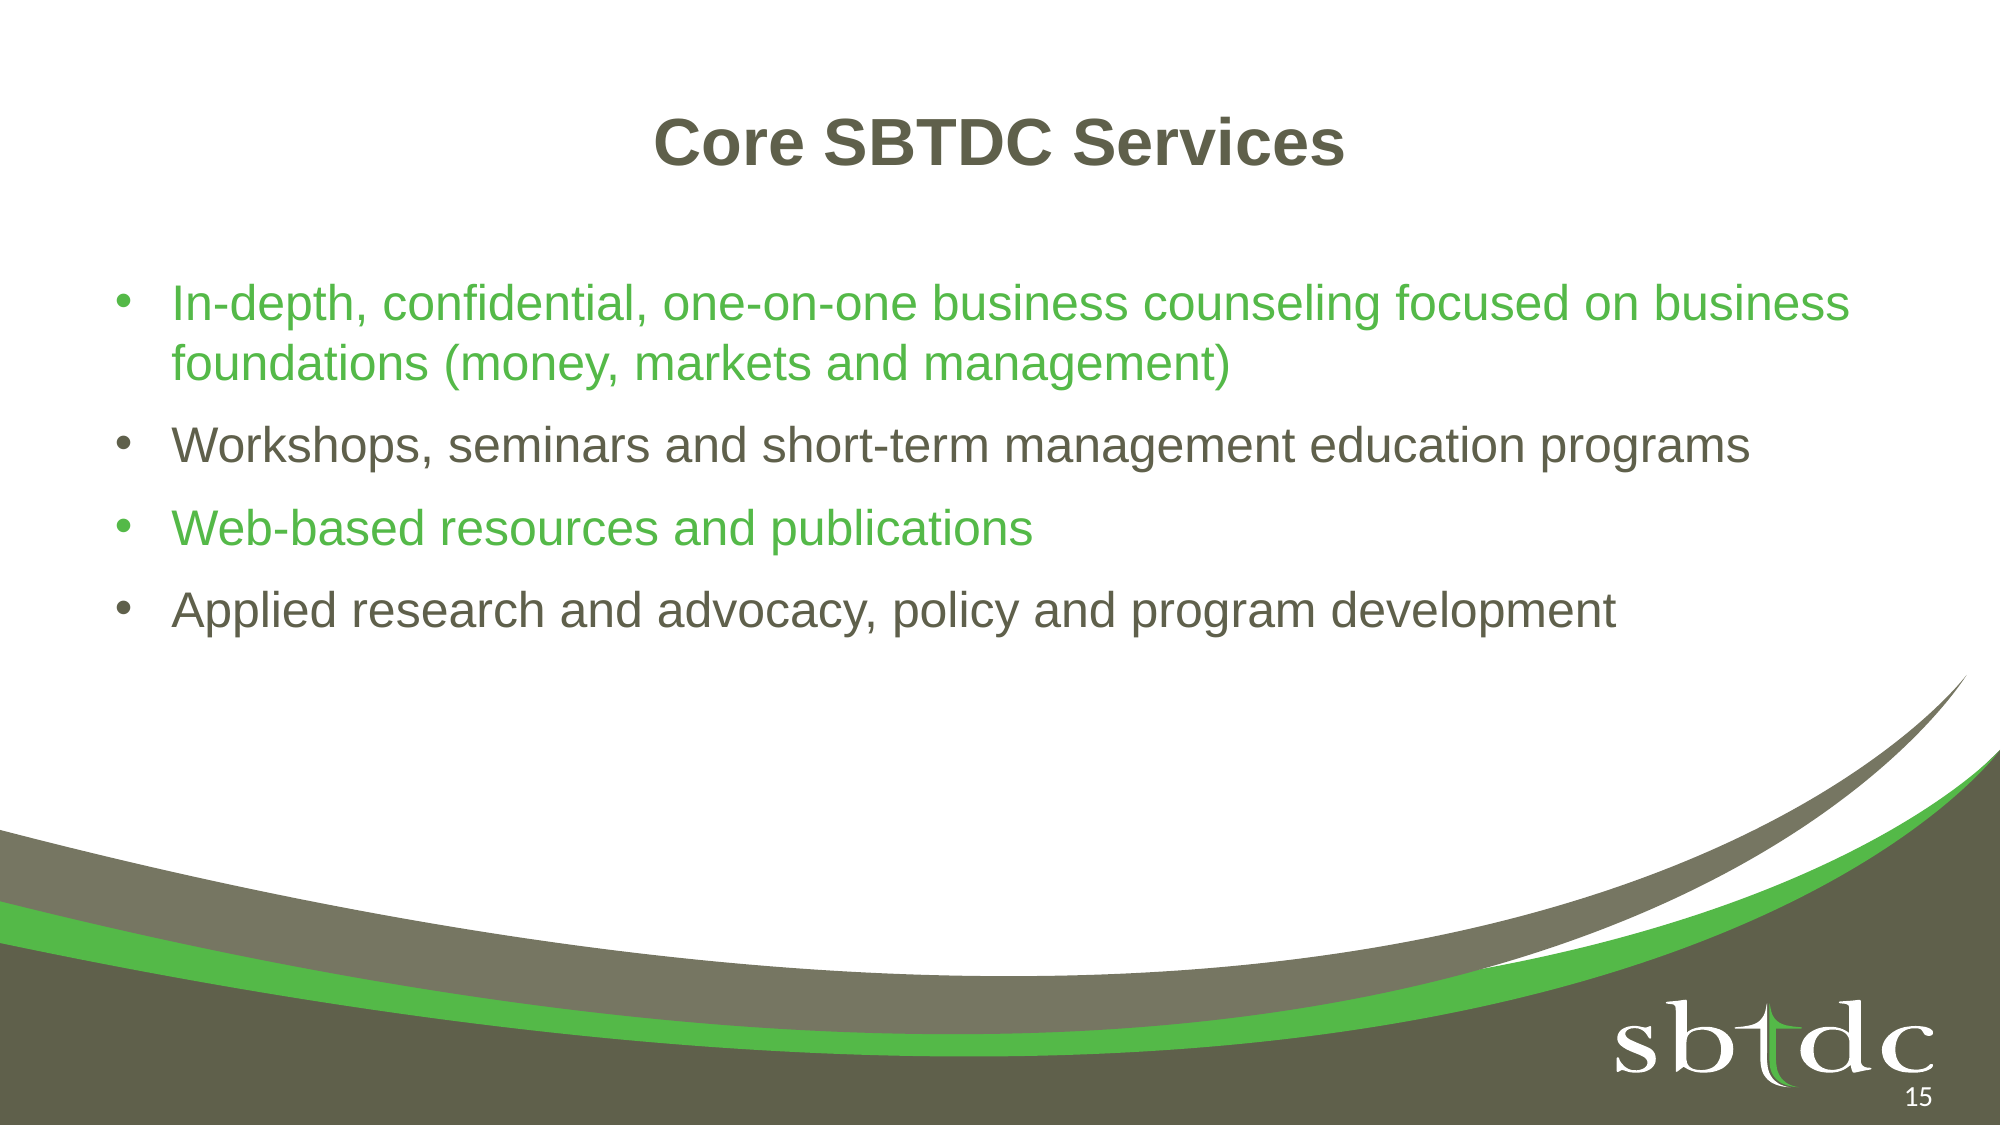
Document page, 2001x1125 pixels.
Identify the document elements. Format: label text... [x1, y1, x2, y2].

slide_number 15 [1433, 1065, 1934, 1125]
title Core SBTDC Services [99, 44, 1901, 233]
list In-depth, confidential, one-on-one business counseling focused on business foundations (money, markets and management) Workshops, seminars and short-term management education programs Web-based resources and publications Applied research and advocacy, policy and program development [99, 262, 1901, 1006]
